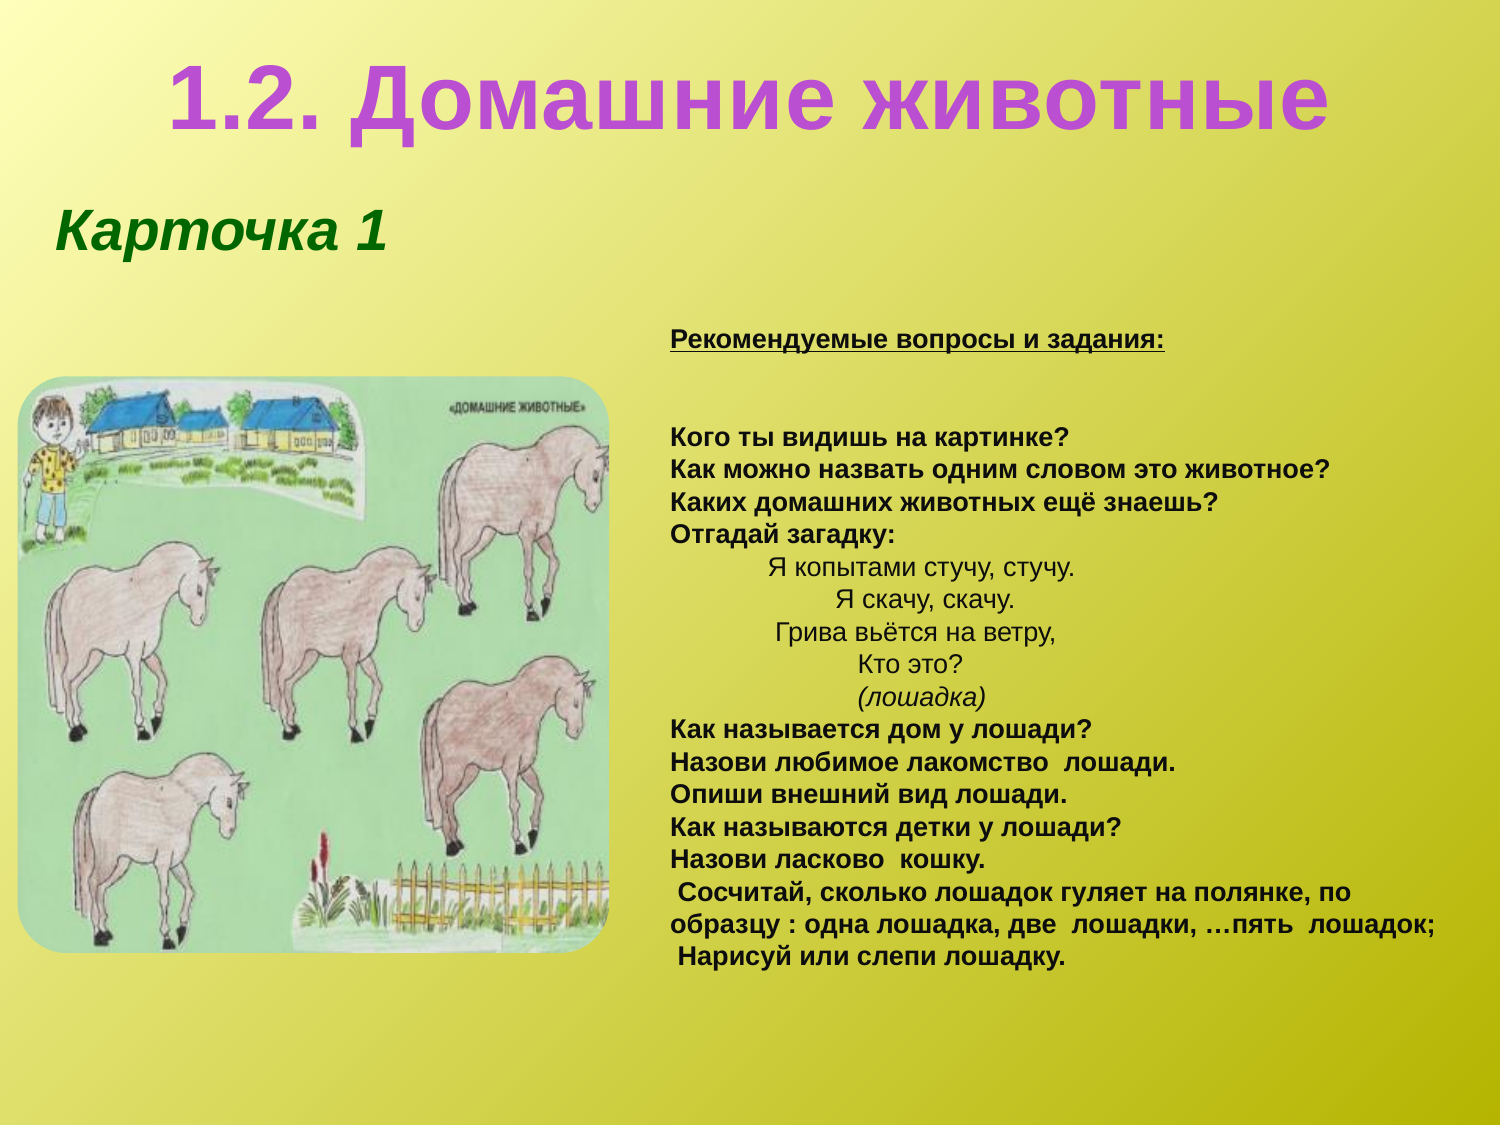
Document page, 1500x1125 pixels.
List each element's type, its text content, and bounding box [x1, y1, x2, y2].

text_box Карточка 1 [41, 184, 408, 270]
text_box 1.2. Домашние животные [152, 30, 1348, 156]
picture [17, 376, 610, 954]
text_box Рекомендуемые вопросы и задания: Кого ты видишь на картинке? Как можно назвать одним словом это животное? Каких домашних животных ещё знаешь? Отгадай загадку: Я копытами стучу, стучу. Я скачу, скачу. Грива вьётся на ветру, Кто это? (лошадка) Как называется дом у лошади? Назови любимое лакомство лошади. Опиши внешний вид лошади. Как называются детки у лошади? Назови ласково кошку. Сосчитай, сколько лошадок гуляет на полянке, по образцу : одна лошадка, две лошадки, …пять лошадок; Нарисуй или слепи лошадку. [655, 314, 1483, 979]
